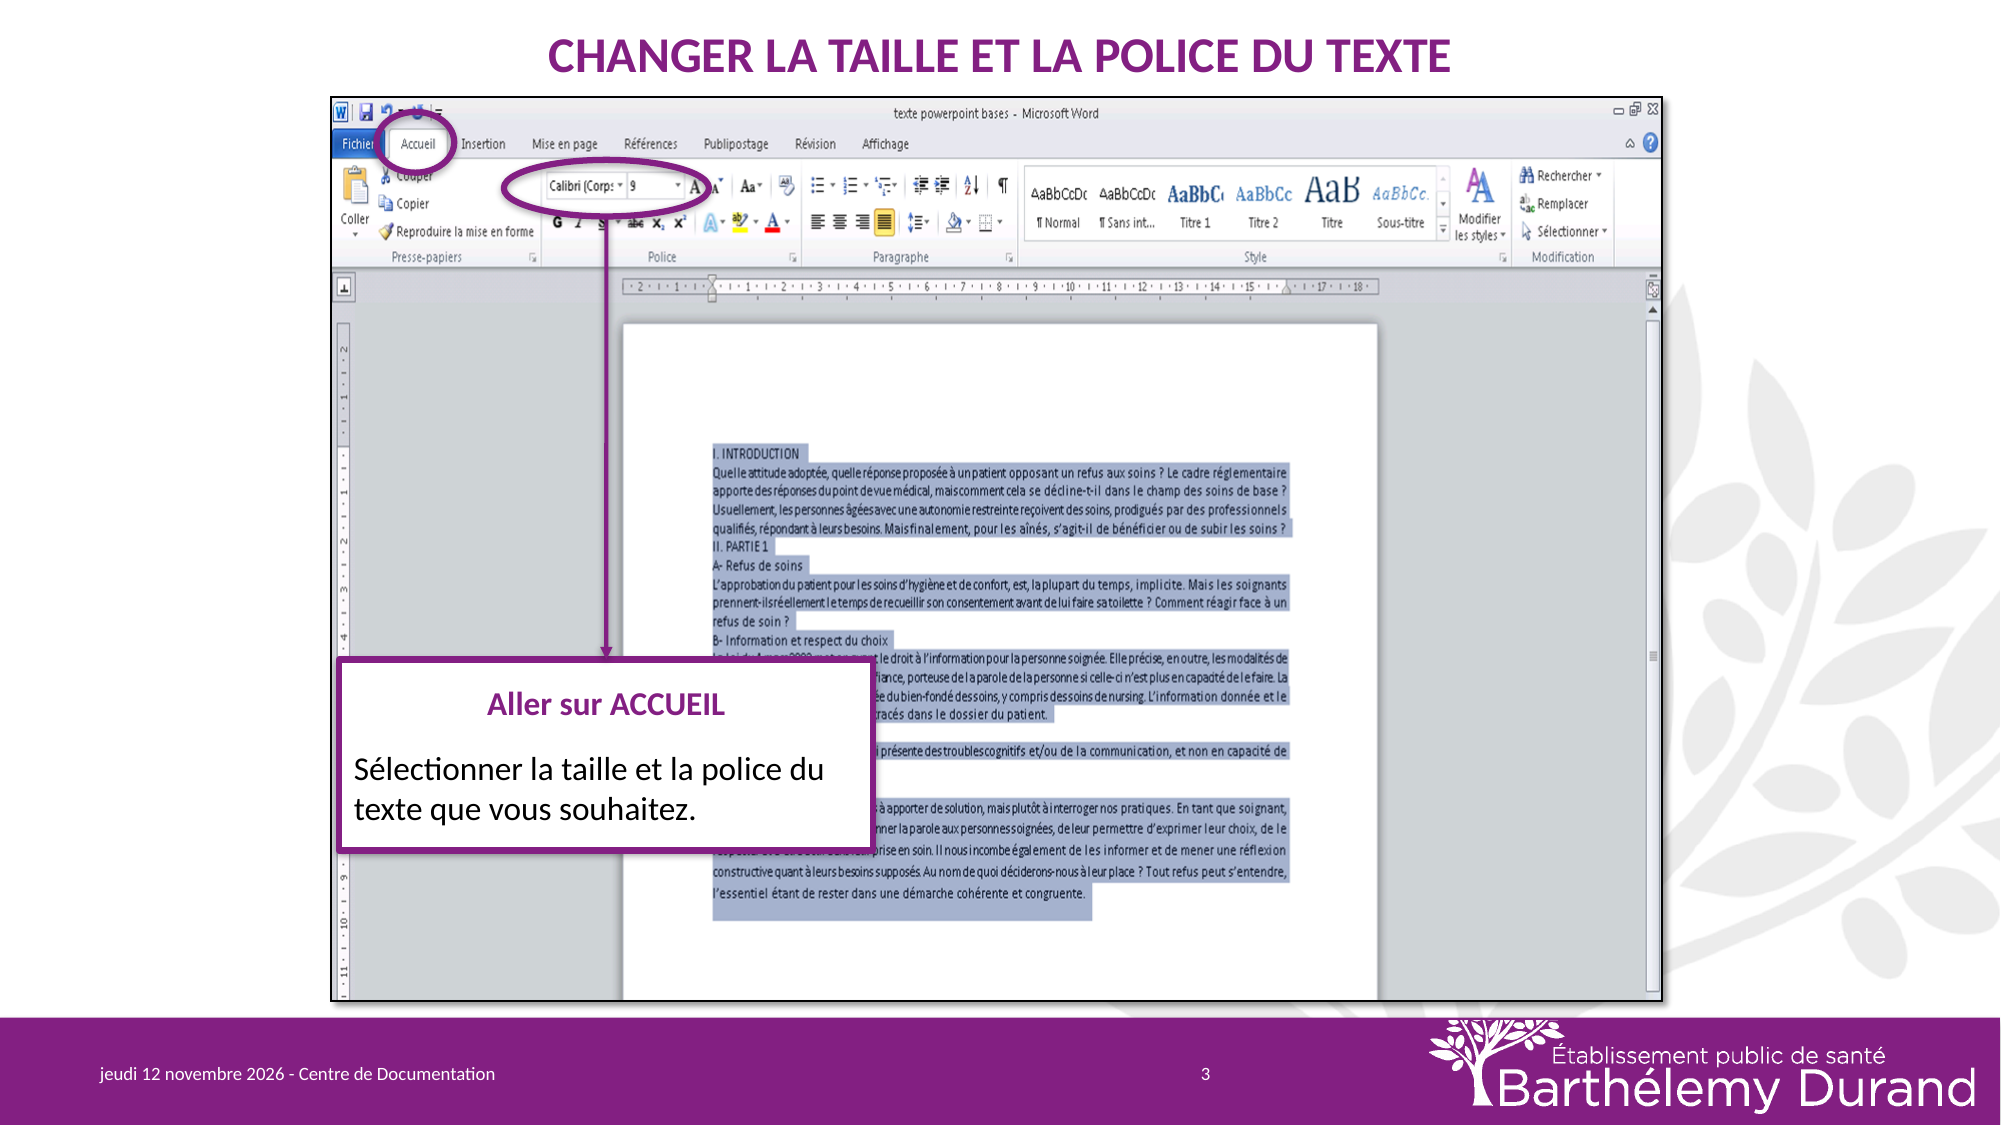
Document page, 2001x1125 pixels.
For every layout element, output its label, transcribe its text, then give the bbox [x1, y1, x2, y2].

slide_number mardi 12 juillet 2022 - Centre de Documentation [99, 1042, 567, 1103]
slide_number 3 [743, 1042, 1211, 1103]
picture [326, 92, 2000, 1017]
title CHANGER LA TAILLE ET LA POLICE DU TEXTE [256, 7, 1746, 83]
picture [1429, 1020, 1975, 1114]
